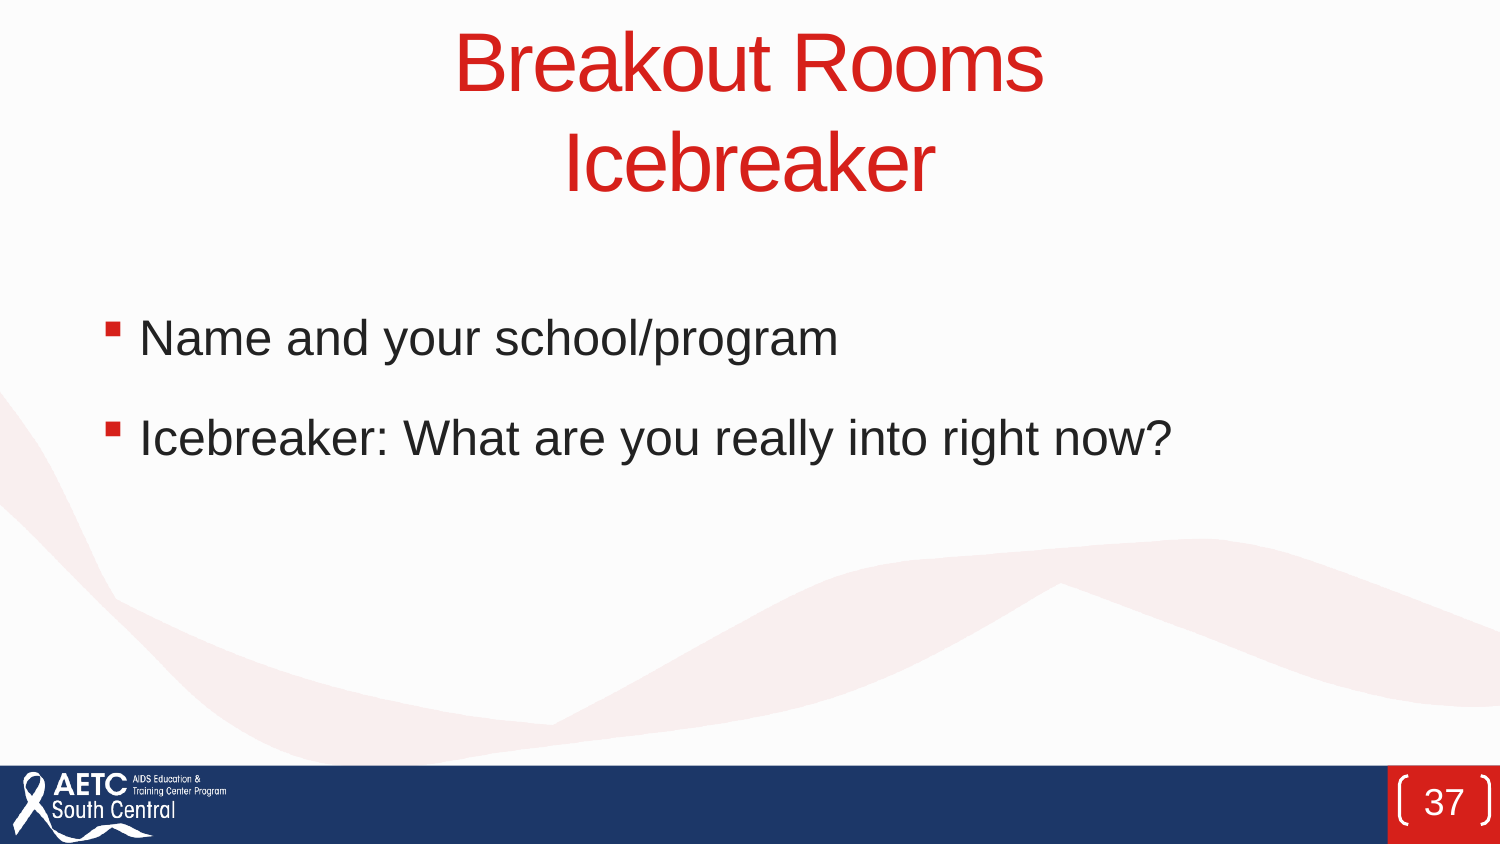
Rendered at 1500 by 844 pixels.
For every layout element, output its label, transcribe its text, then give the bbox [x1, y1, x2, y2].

title Breakout Rooms Icebreaker [67, 38, 1433, 179]
slide_number 37 [1397, 774, 1492, 827]
list Name and your school/program Icebreaker: What are you really into right now? [67, 268, 1354, 806]
picture [12, 770, 227, 844]
